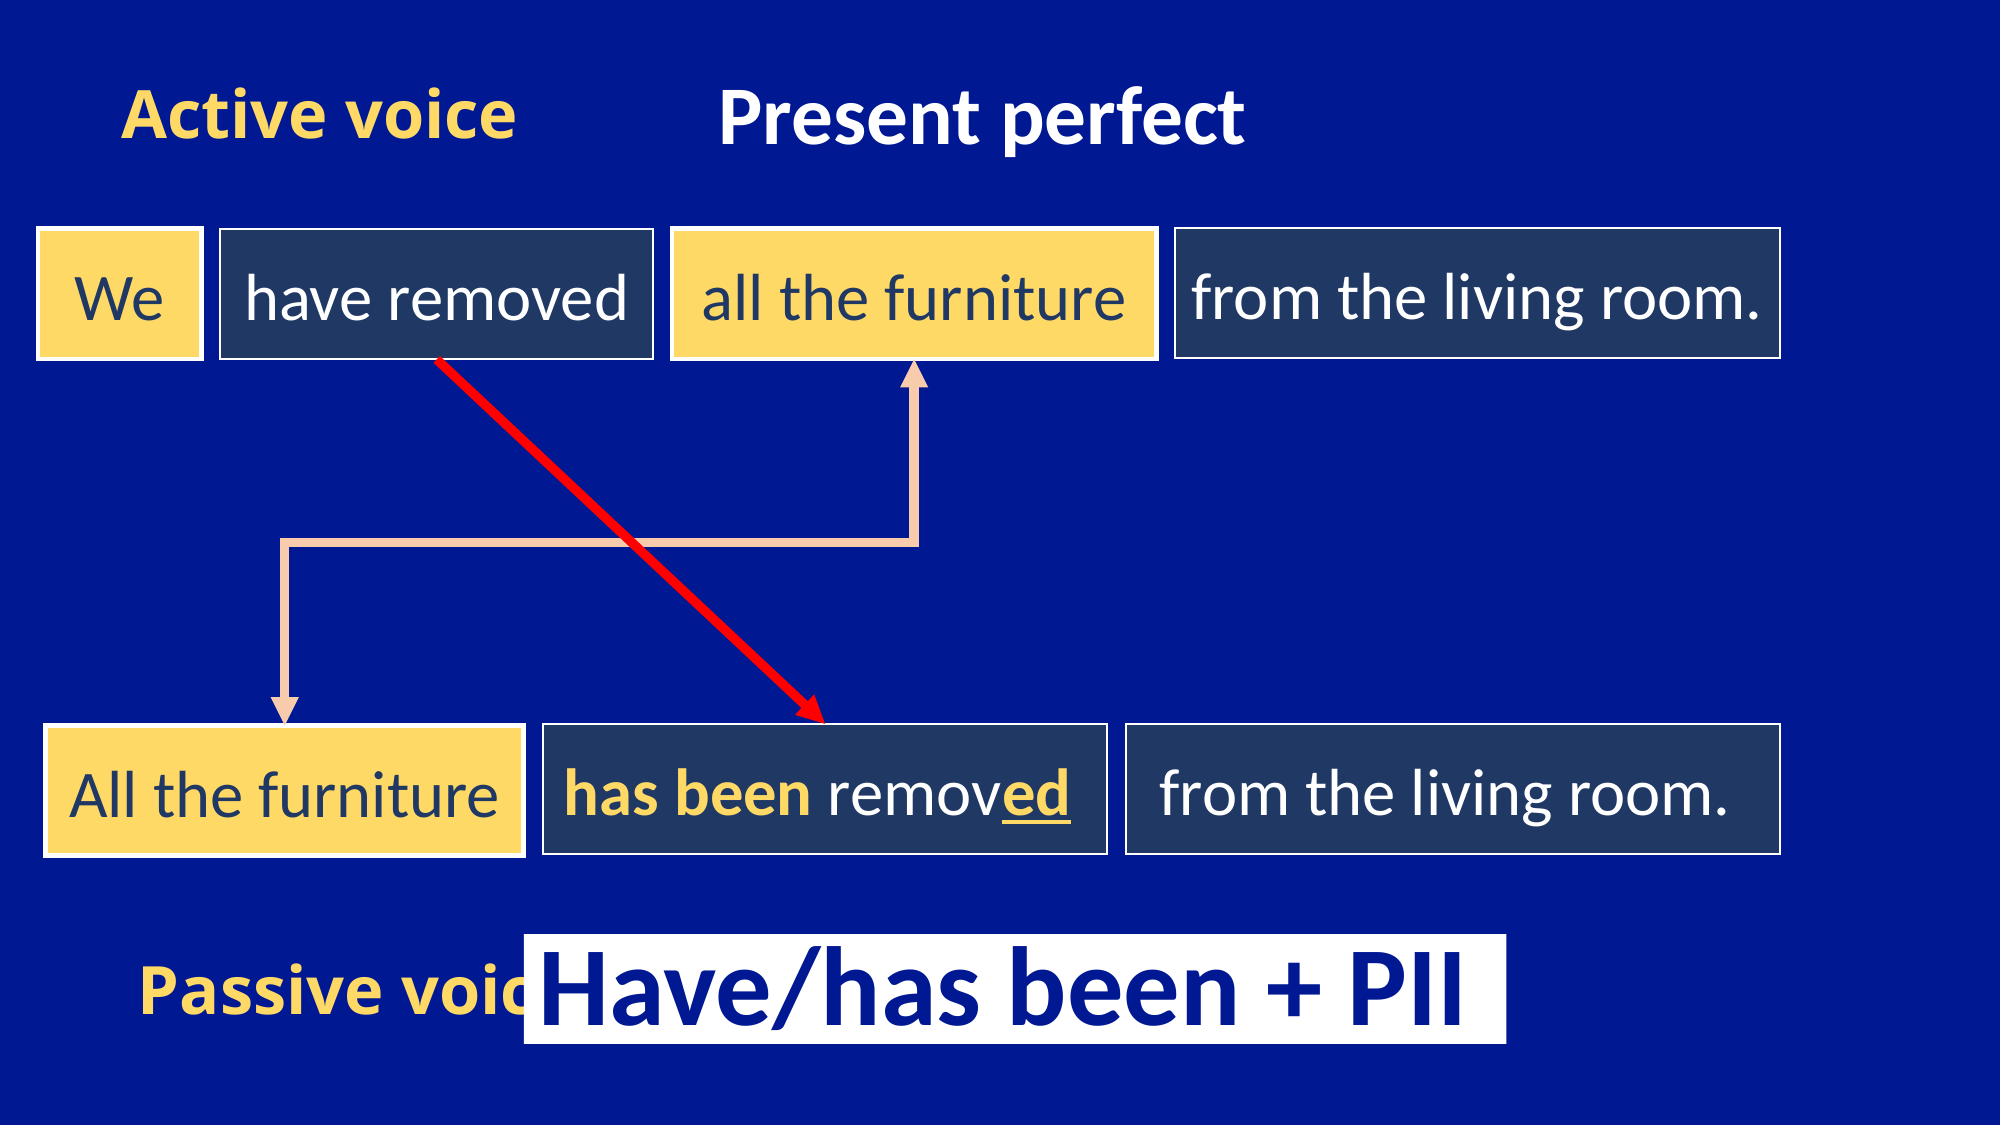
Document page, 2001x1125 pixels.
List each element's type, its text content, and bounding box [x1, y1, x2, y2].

text_box Passive voice [122, 908, 723, 1077]
text_box all the furniture [783, 228, 1157, 360]
text_box Have/has been + PII [523, 934, 1507, 1044]
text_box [436, 359, 826, 724]
text_box has been removed [783, 723, 1108, 855]
text_box All the furniture [45, 724, 416, 857]
text_box We [37, 228, 202, 360]
text_box have removed [219, 228, 416, 360]
text_box Present perfect [703, 65, 1299, 170]
text_box from the living room. [1174, 227, 1781, 359]
text_box from the living room. [1125, 723, 1781, 855]
title Active voice [106, 32, 1832, 202]
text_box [416, 227, 783, 857]
